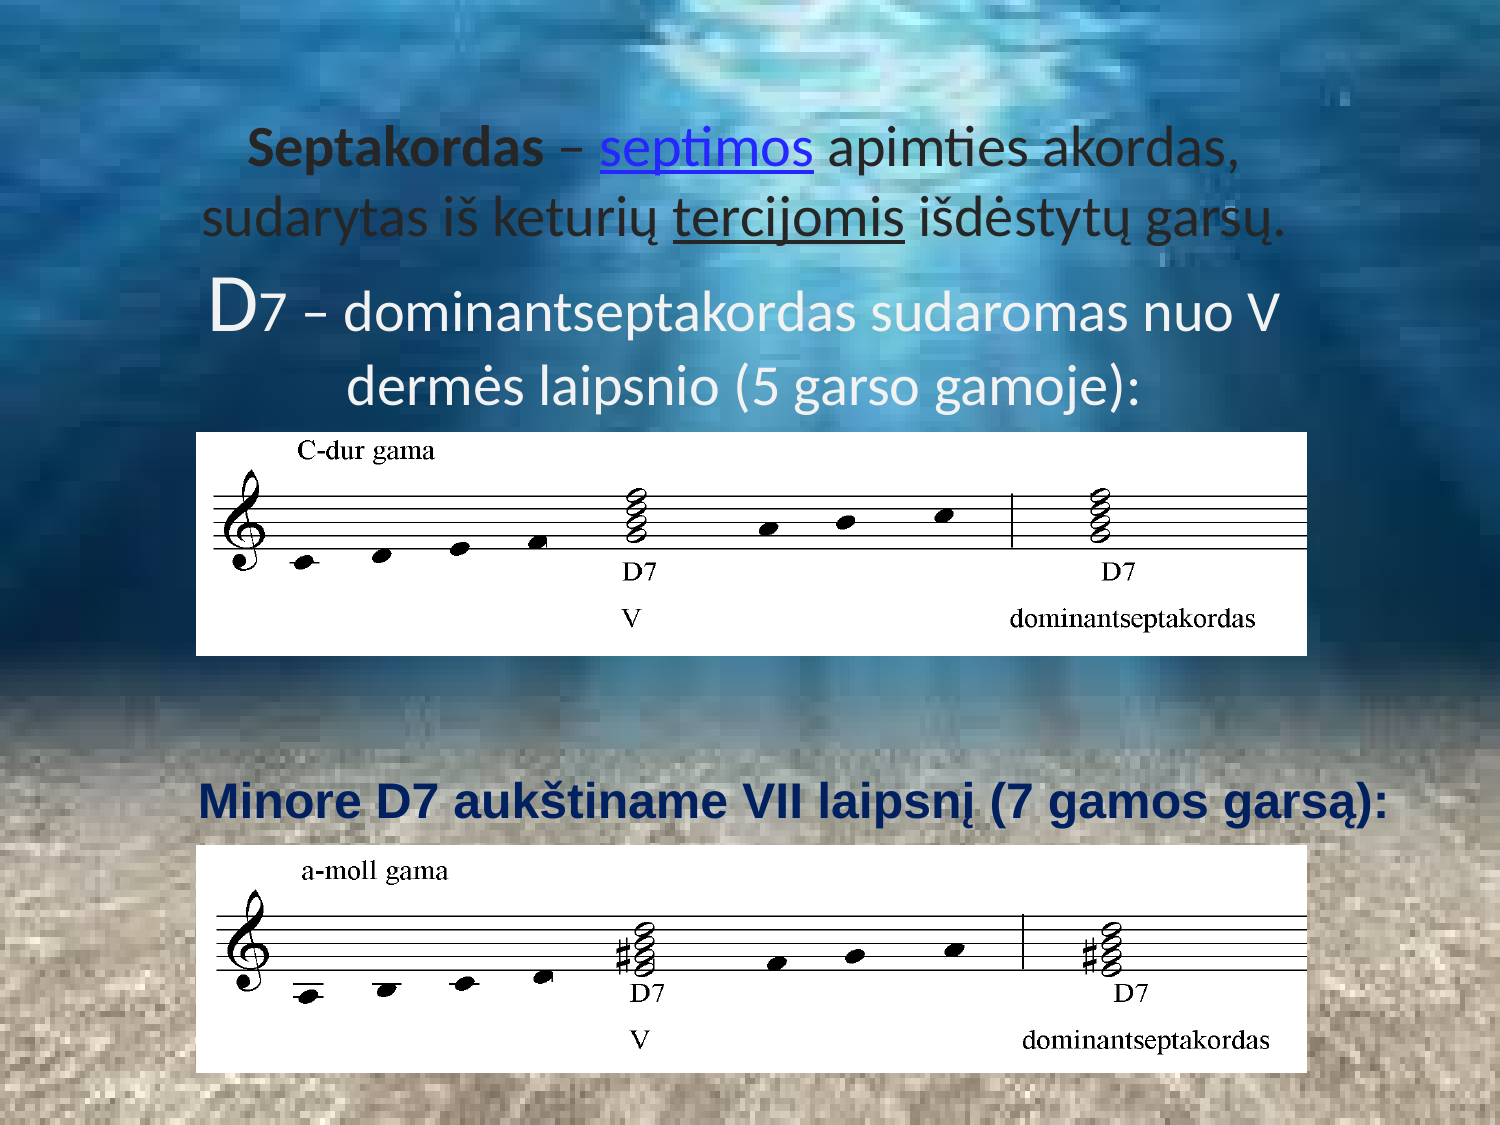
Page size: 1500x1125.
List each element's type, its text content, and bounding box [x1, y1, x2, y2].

title Septakordas – septimos apimties akordas, sudarytas iš keturių tercijomis išdėstytų garsų. D7 – dominantseptakordas sudaromas nuo V dermės laipsnio (5 garso gamoje): [112, 66, 1376, 669]
subtitle Minore D7 aukštiname VII laipsnį (7 gamos garsą): [53, 760, 1500, 1125]
picture [0, 0, 1500, 1125]
picture [195, 845, 1307, 1073]
